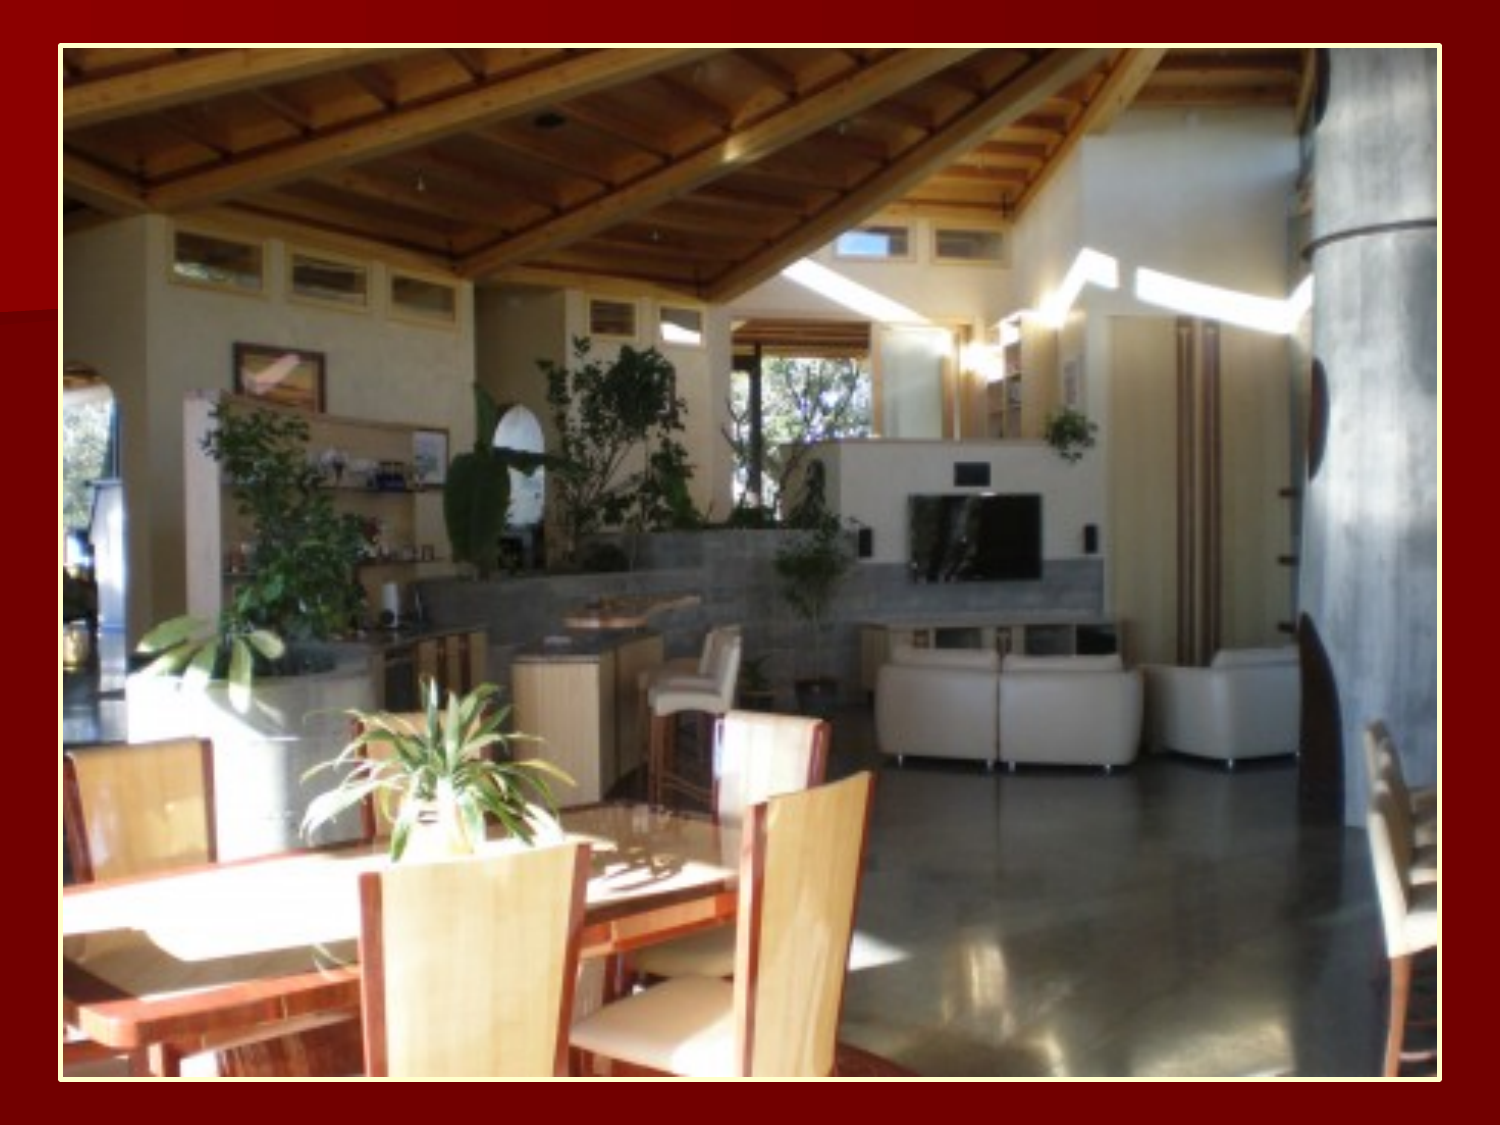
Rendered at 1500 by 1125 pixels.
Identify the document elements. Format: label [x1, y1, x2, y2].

picture [62, 47, 1438, 1078]
